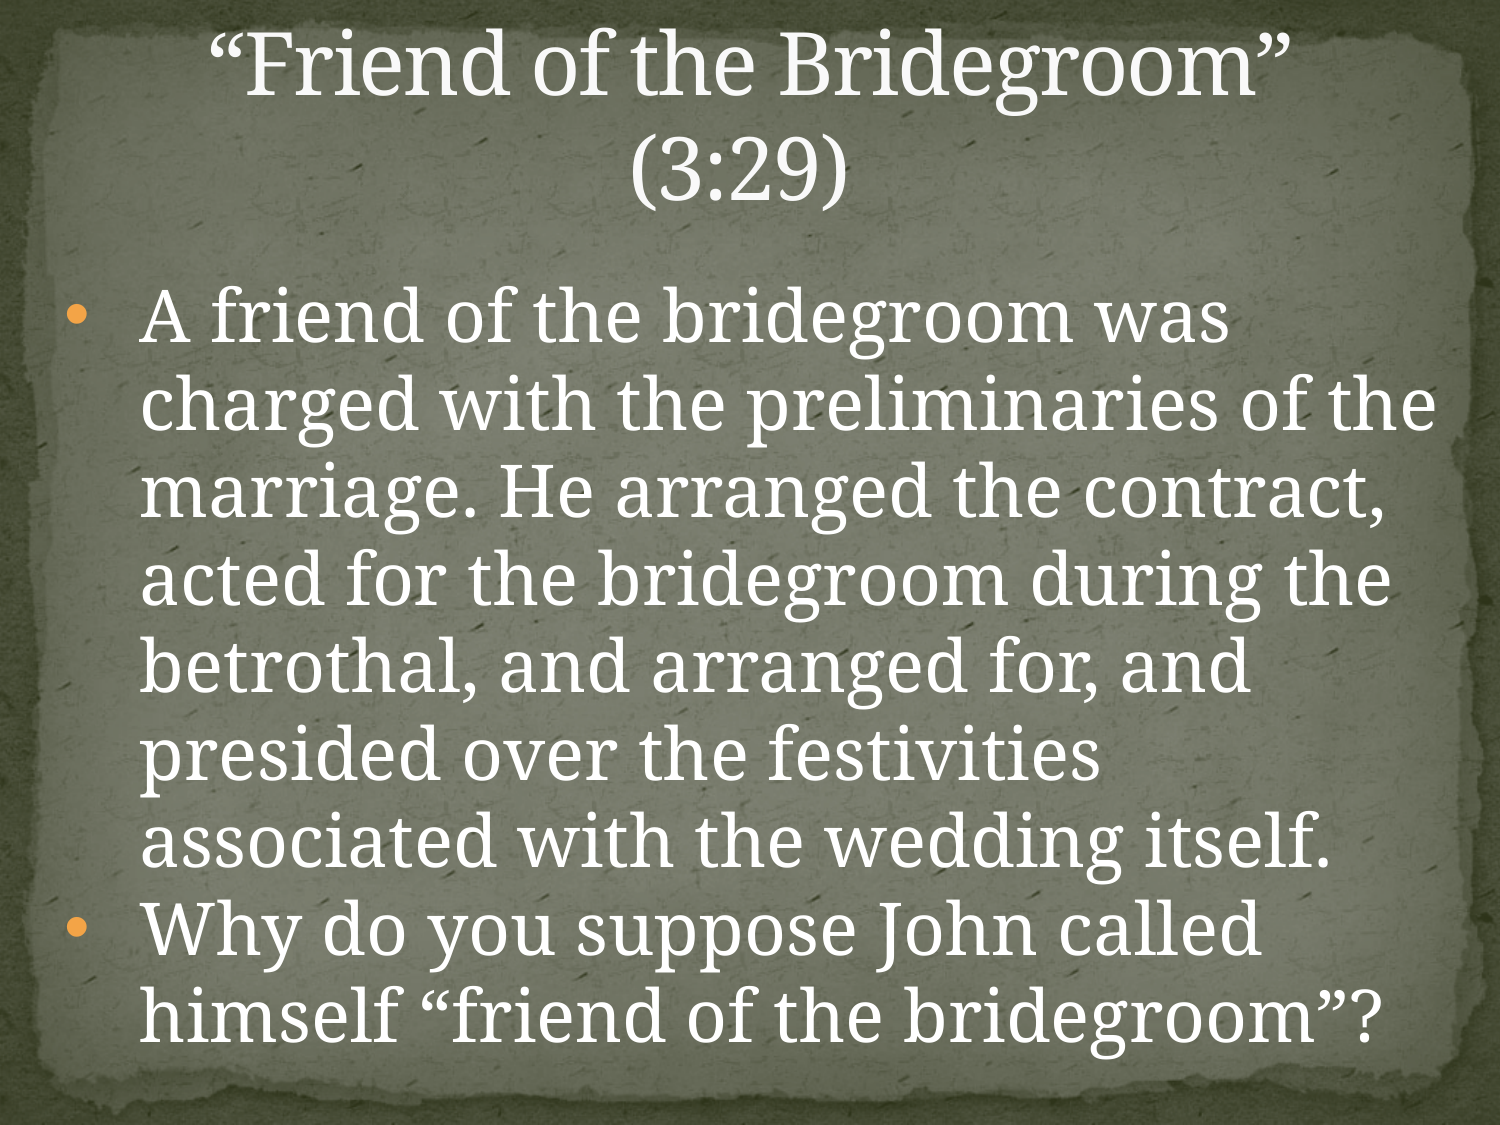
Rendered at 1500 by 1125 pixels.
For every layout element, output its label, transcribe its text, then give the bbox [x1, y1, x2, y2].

title Excursus: “Friend of the Bridegroom” (3:29) [74, 24, 1425, 225]
text_box A friend of the bridegroom was charged with the preliminaries of the marriage. He arranged the contract, acted for the bridegroom during the betrothal, and arranged for, and presided over the festivities associated with the wedding itself. Why do you suppose John called himself “friend of the bridegroom”? [49, 262, 1475, 1125]
